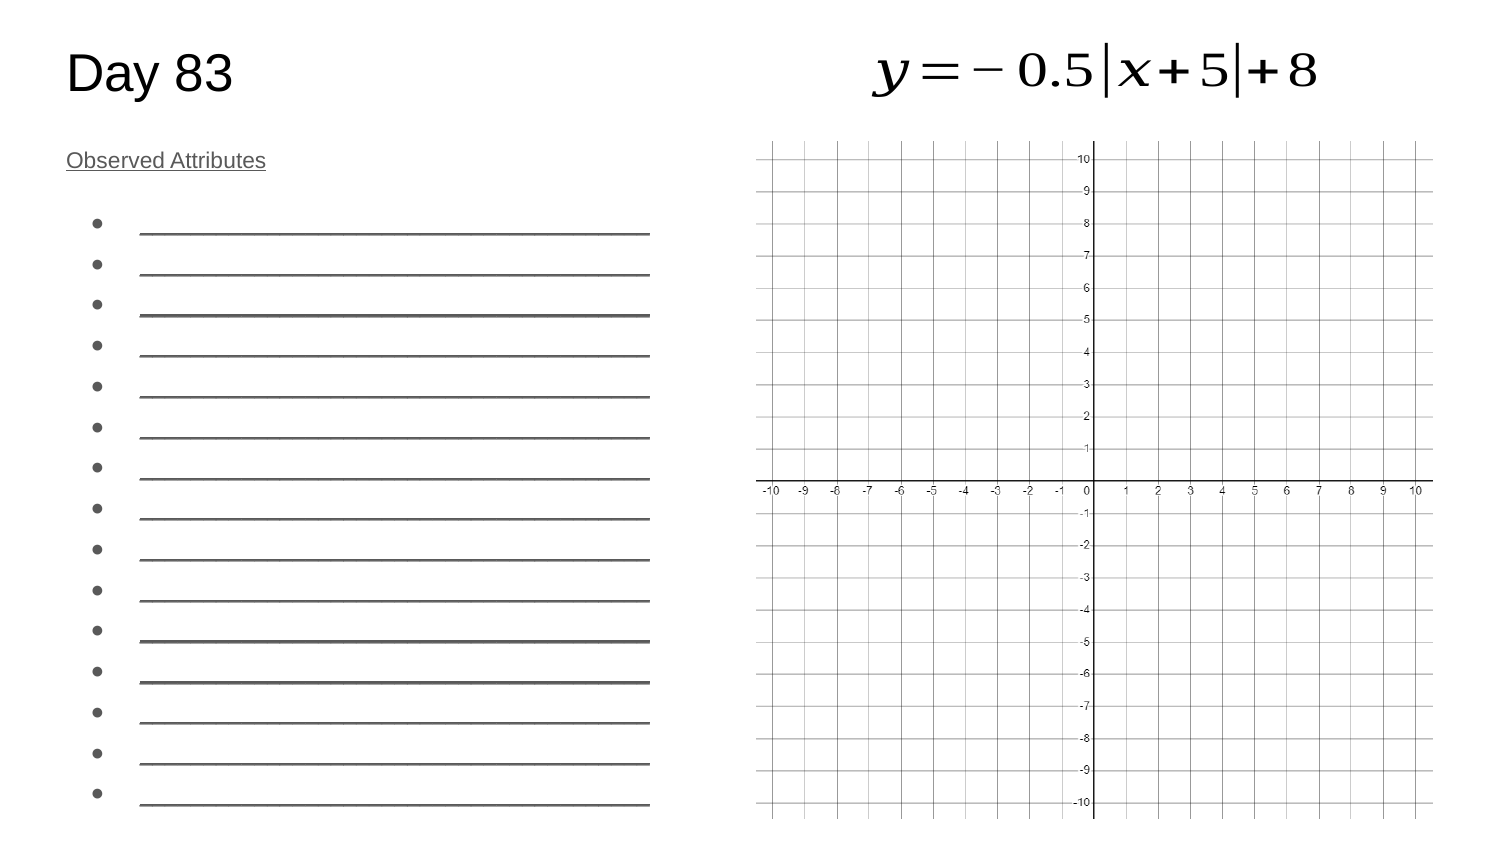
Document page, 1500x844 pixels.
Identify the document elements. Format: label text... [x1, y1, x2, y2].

picture [755, 141, 1434, 819]
title Day 83 [51, 23, 409, 117]
list Observed Attributes ________________________________________ ________________________________________ ________________________________________ ________________________________________ ________________________________________ ________________________________________ ________________________________________ ________________________________________ ________________________________________ ________________________________________ ________________________________________ ________________________________________ ________________________________________ ________________________________________ ________________________________________ [51, 126, 732, 824]
